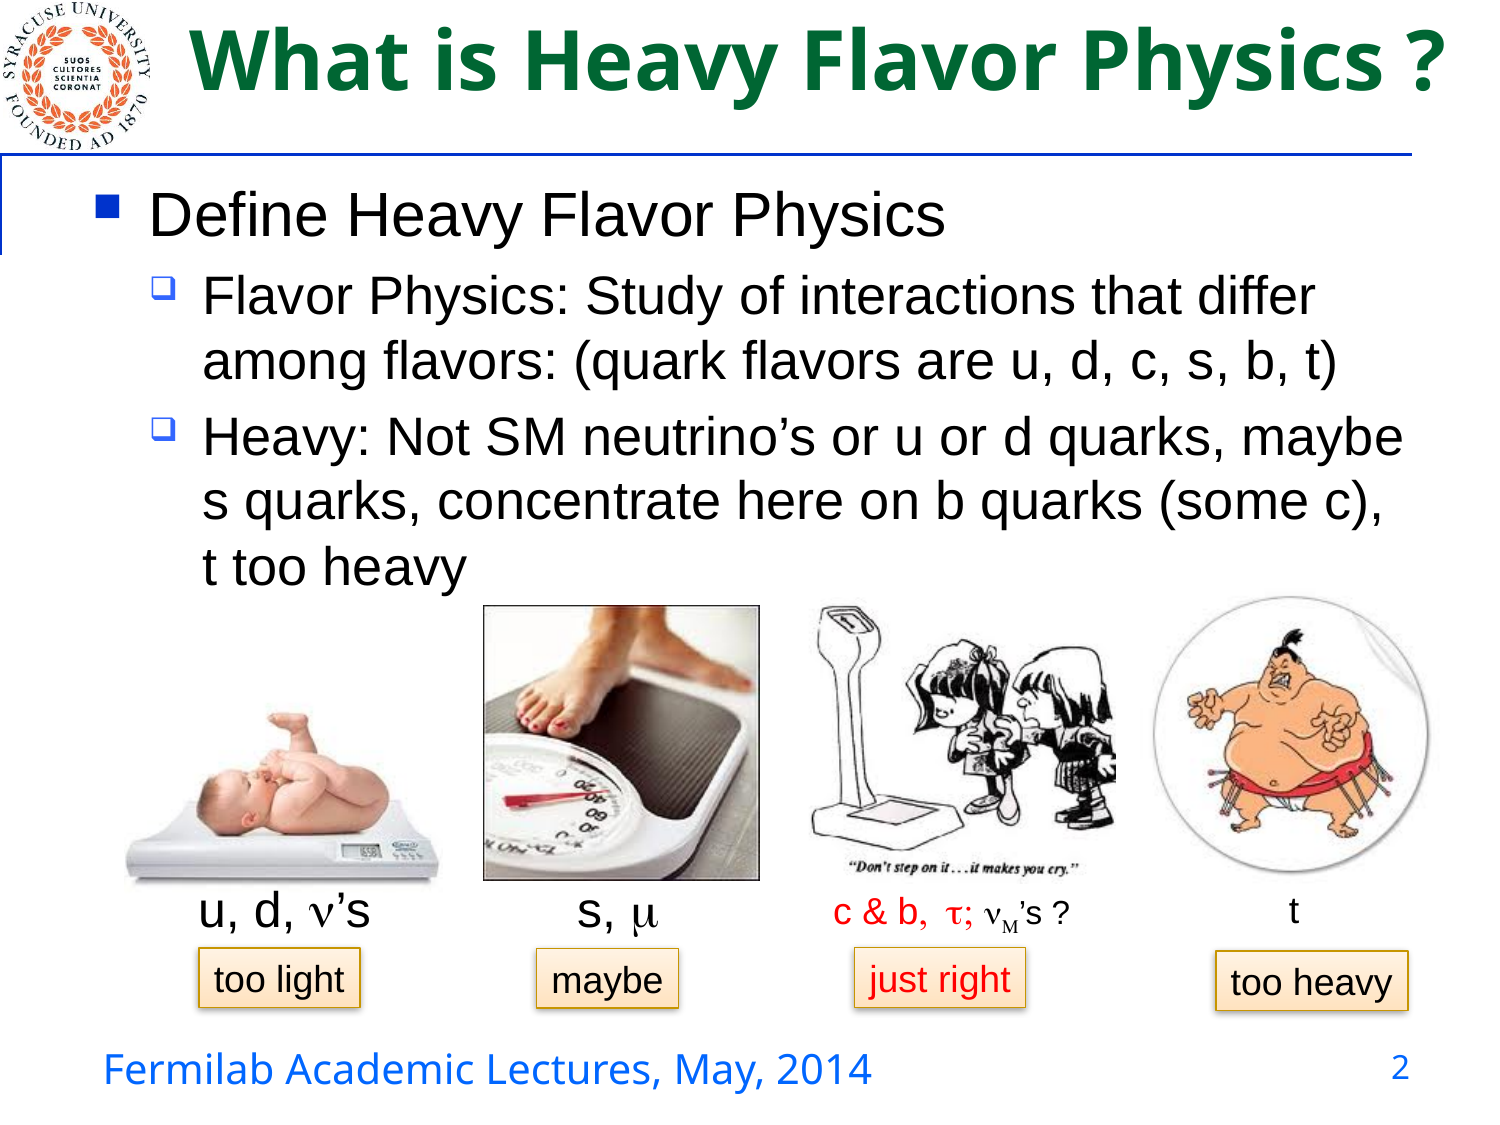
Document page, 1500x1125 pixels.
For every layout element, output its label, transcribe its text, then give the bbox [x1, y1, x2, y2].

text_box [785, 585, 1110, 1009]
picture [3, 2, 136, 150]
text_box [1115, 559, 1466, 1012]
list Define Heavy Flavor Physics Flavor Physics: Study of interactions that differ among flavors: (quark flavors are u, d, c, s, b, t) Heavy: Not SM neutrino’s or u or d quarks, maybe s quarks, concentrate here on b quarks (some c), t too heavy [77, 166, 1428, 606]
slide_number 2 [1074, 1023, 1426, 1100]
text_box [123, 656, 443, 1009]
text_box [483, 605, 760, 1010]
footer Fermilab Academic Lectures, May, 2014 [87, 1024, 988, 1101]
title What is Heavy Flavor Physics ? [136, 0, 1500, 188]
